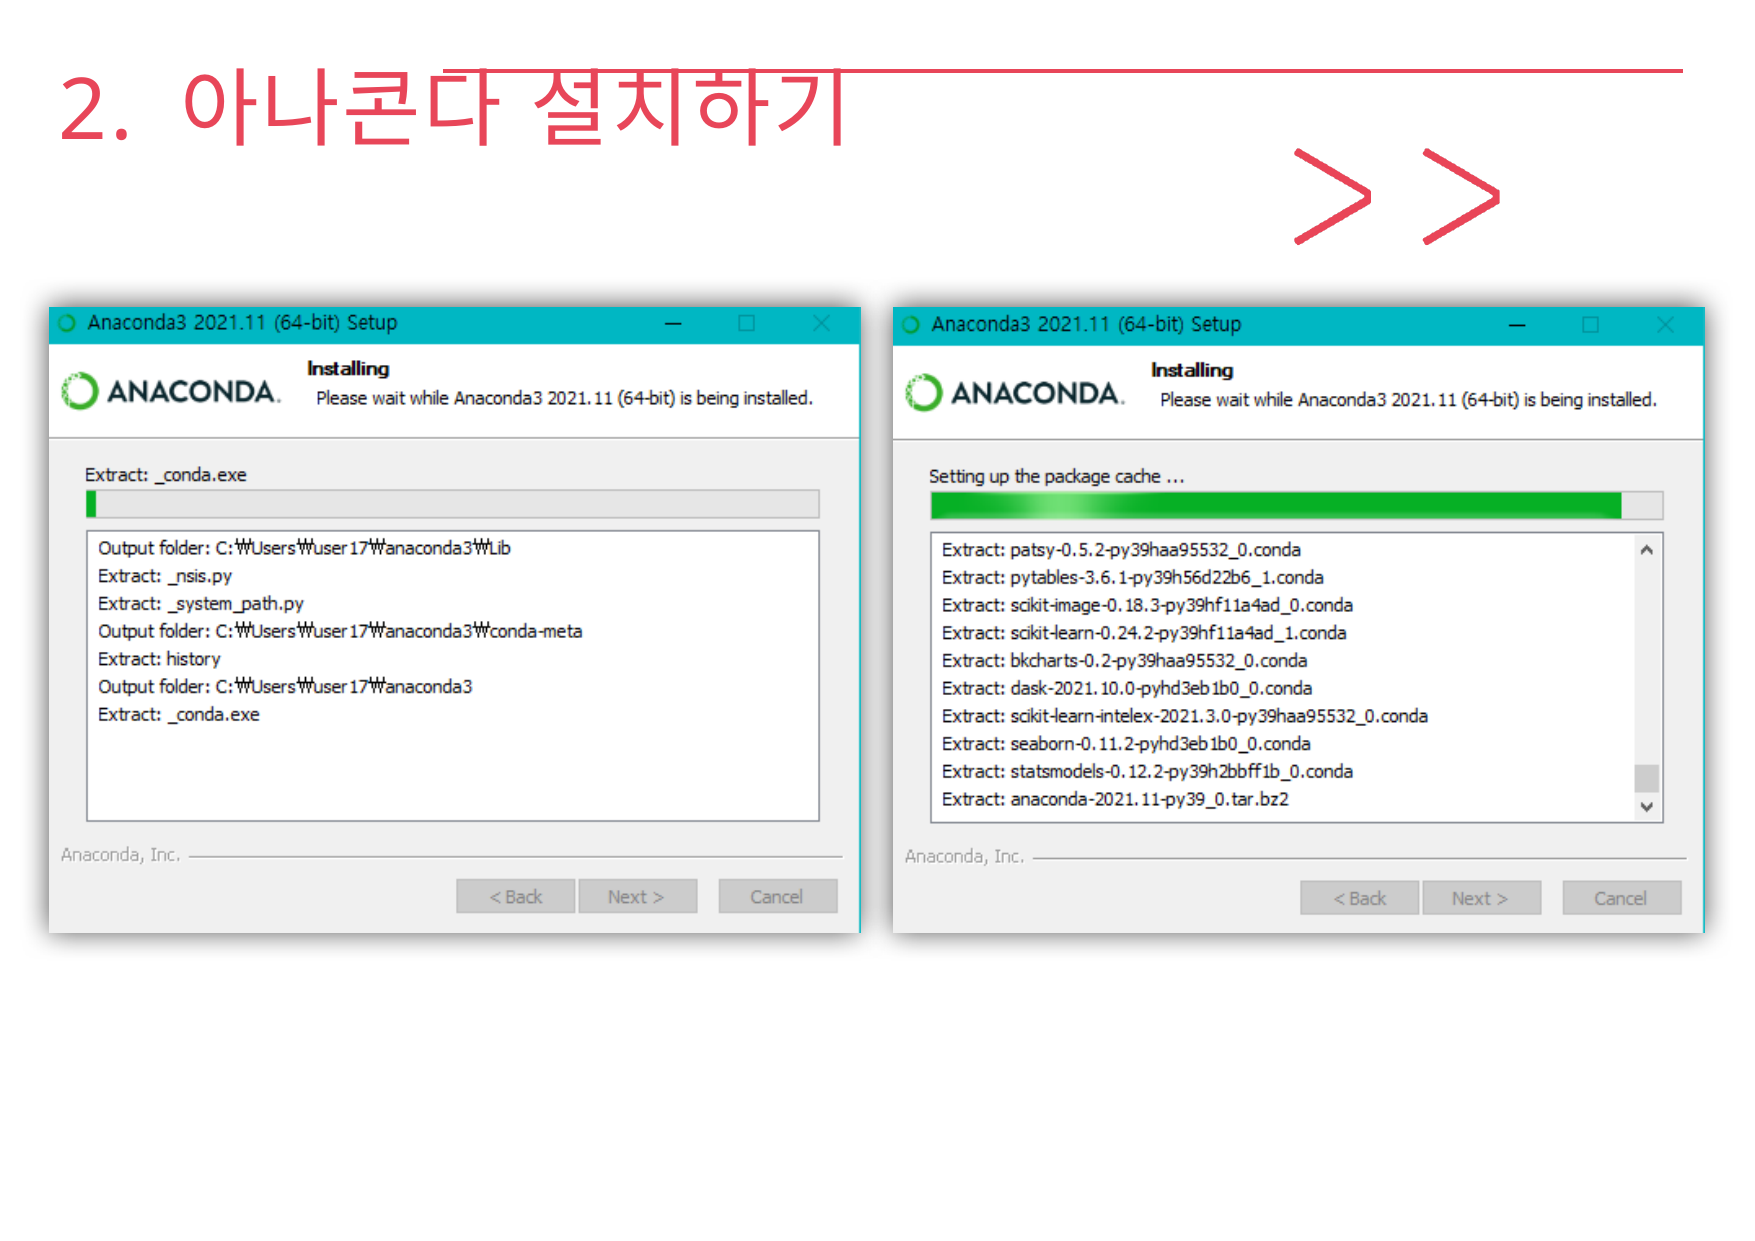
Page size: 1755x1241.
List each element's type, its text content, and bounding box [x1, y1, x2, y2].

picture [893, 306, 1705, 934]
picture [48, 306, 861, 934]
title 2. 아나콘다 설치하기 [59, 64, 996, 591]
picture [1290, 128, 1504, 261]
